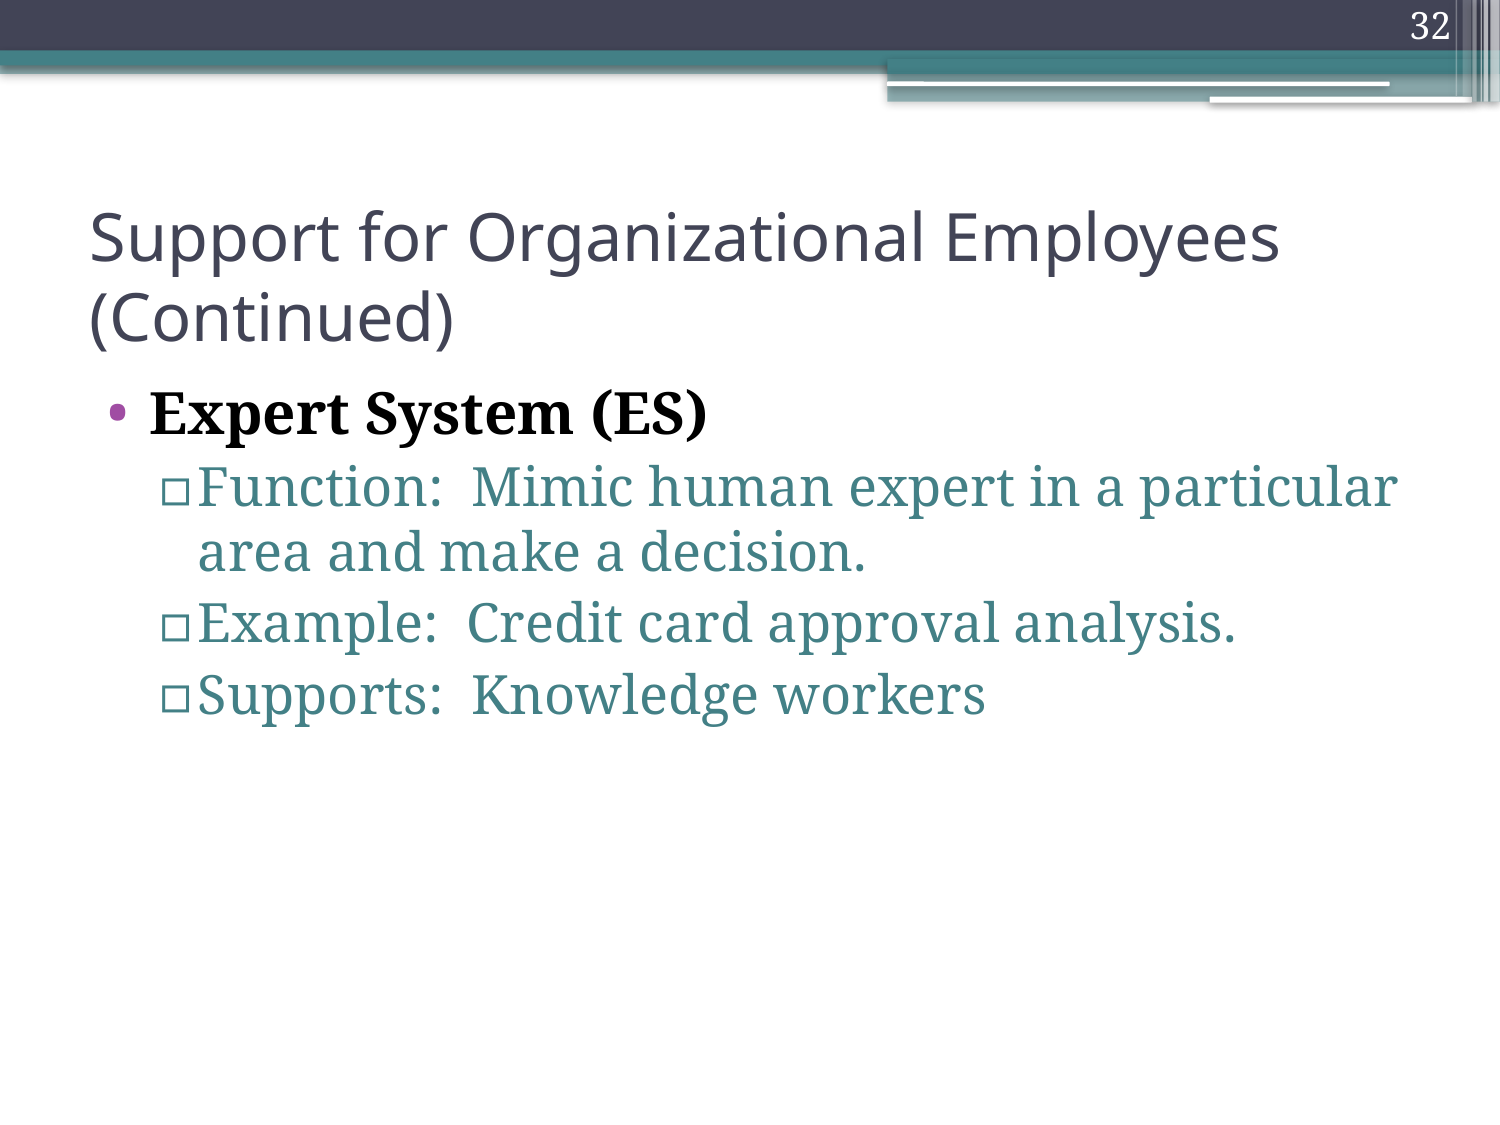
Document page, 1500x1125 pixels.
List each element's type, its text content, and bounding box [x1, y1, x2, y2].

title Support for Organizational Employees (Continued) [75, 187, 1425, 363]
list Expert System (ES) Function: Mimic human expert in a particular area and make a decision. Example: Credit card approval analysis. Supports: Knowledge workers [75, 368, 1425, 1079]
slide_number 32 [1341, 0, 1466, 61]
